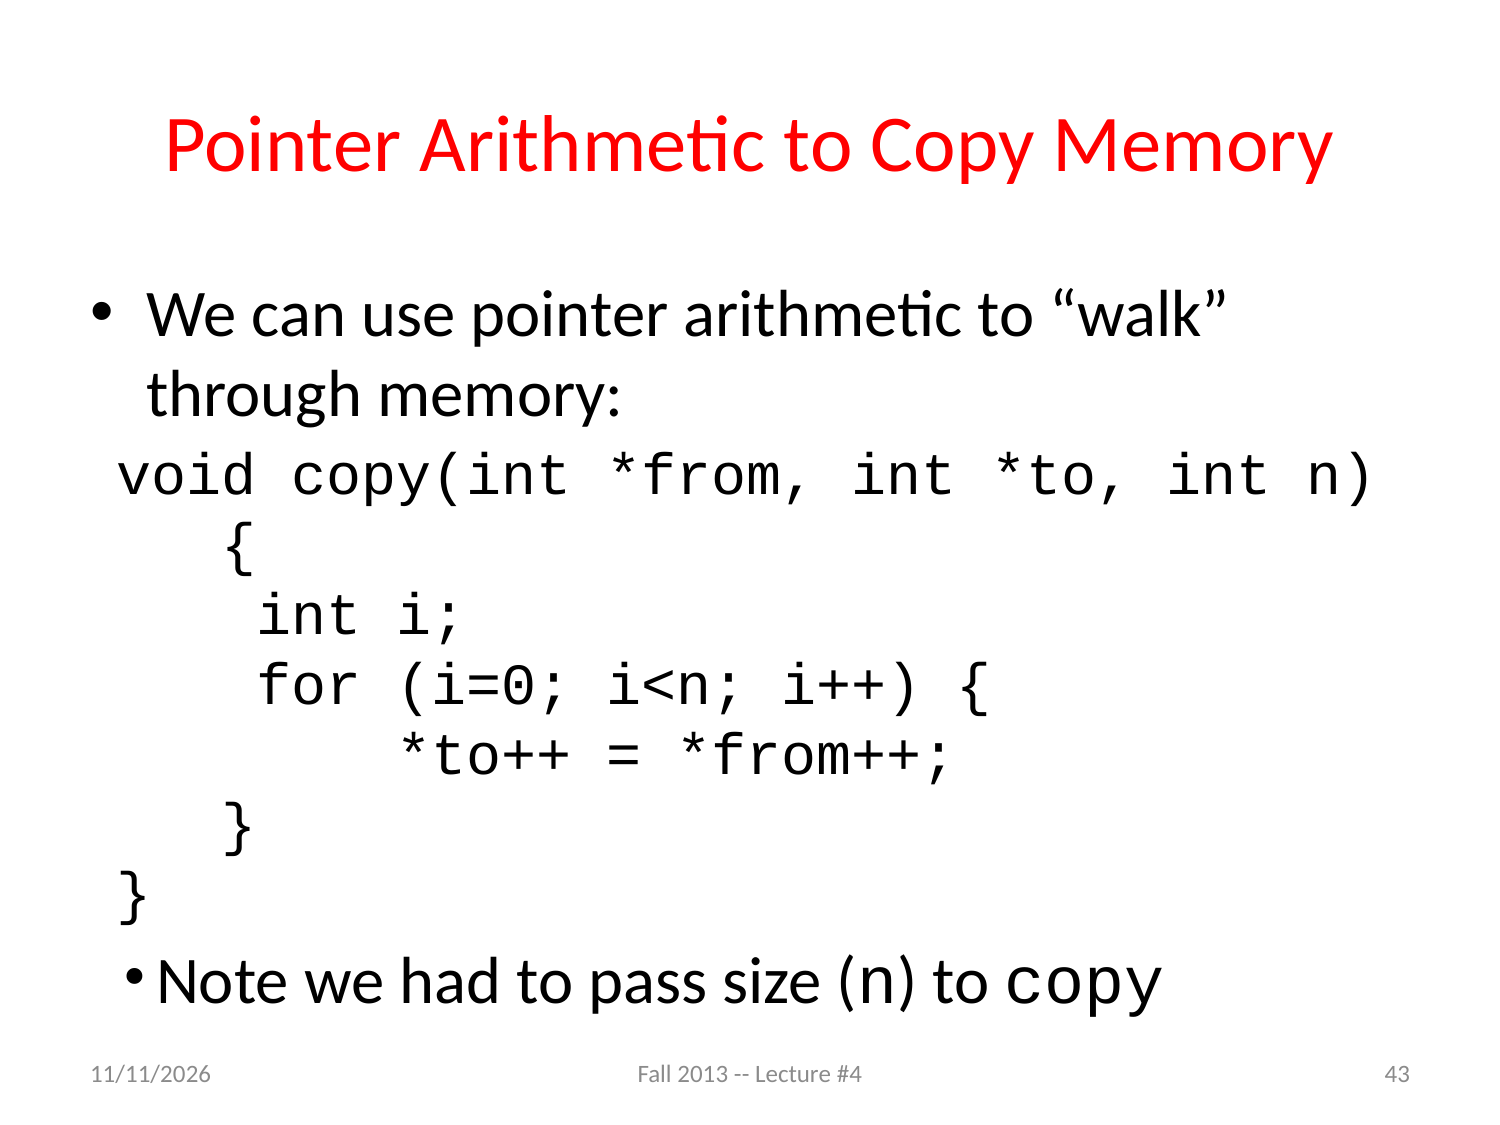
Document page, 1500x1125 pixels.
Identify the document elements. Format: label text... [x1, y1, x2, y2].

footer Fall 2013 -- Lecture #4 [512, 1042, 988, 1103]
list We can use pointer arithmetic to “walk” through memory: [75, 262, 1425, 1005]
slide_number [75, 1042, 425, 1103]
slide_number 43 [1074, 1042, 1425, 1103]
title Pointer Arithmetic to Copy Memory [75, 45, 1425, 233]
text_box Note we had to pass size (n) to copy [112, 951, 1400, 1020]
text_box void copy(int *from, int *to, int n) { int i; for (i=0; i<n; i++) { *to++ = *from++; } } [101, 428, 1427, 934]
